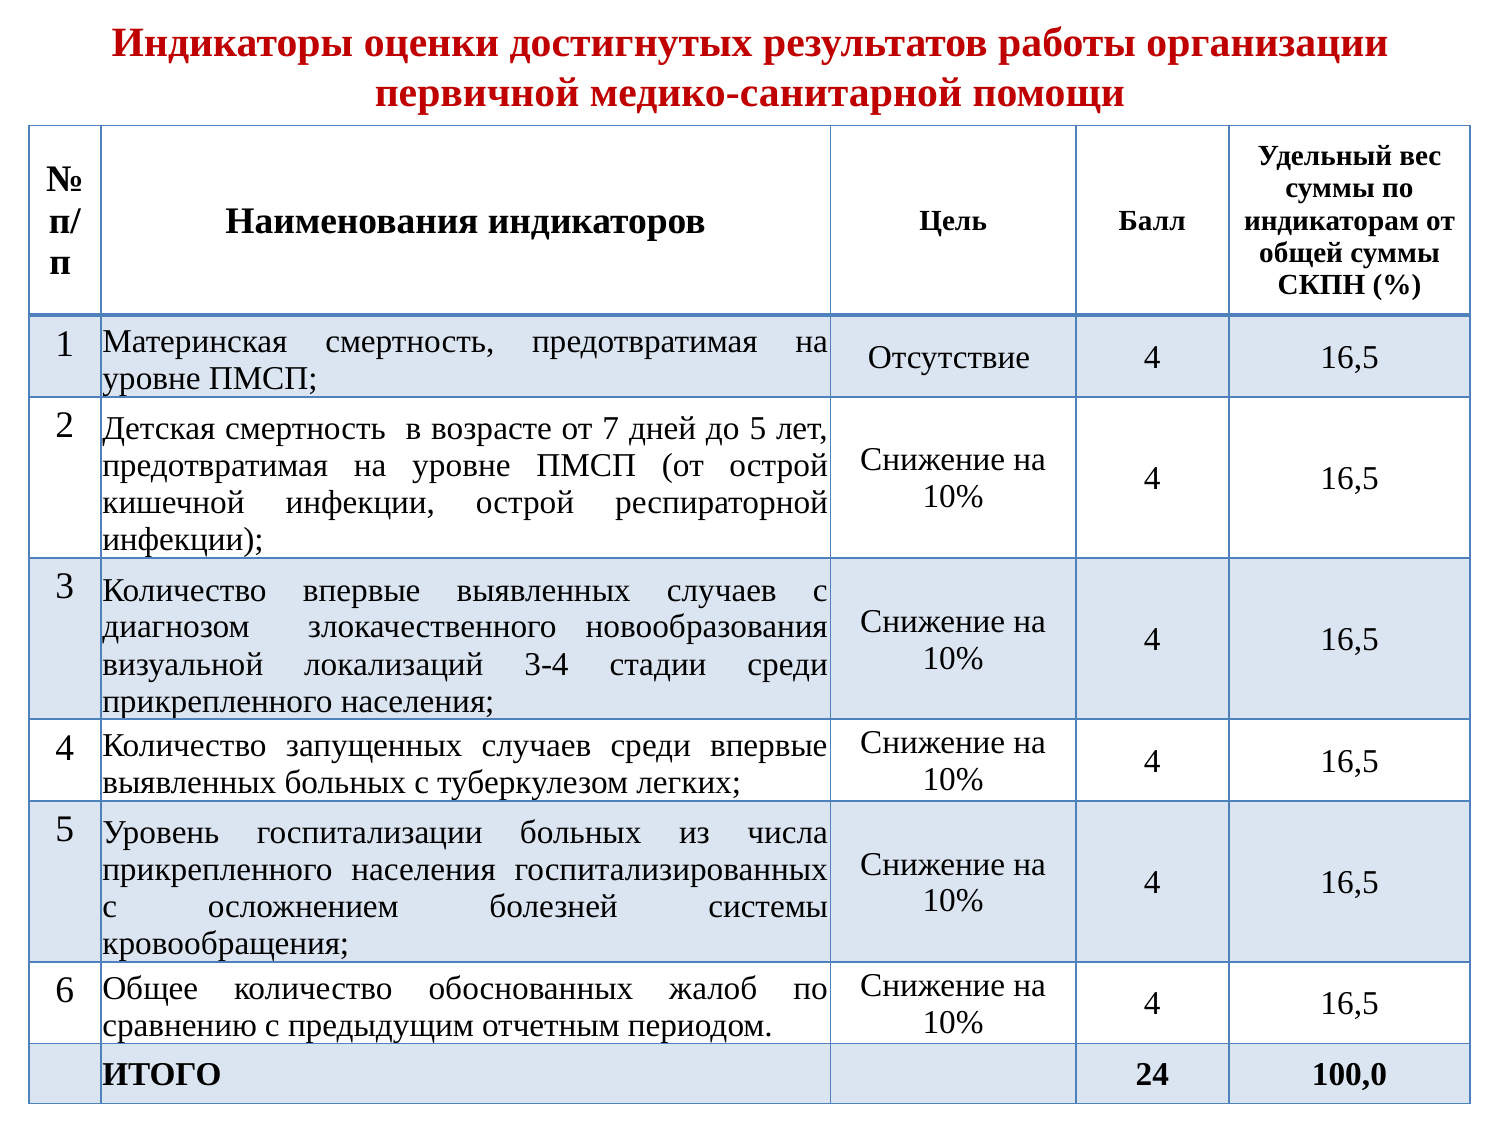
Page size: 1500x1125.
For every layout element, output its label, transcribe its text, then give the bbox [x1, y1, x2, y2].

table_header Балл [1077, 126, 1228, 313]
table_cell 4 [1077, 963, 1228, 1043]
table_cell [30, 1044, 100, 1103]
table_cell 100,0 [1230, 1044, 1469, 1103]
table_cell 16,5 [1230, 559, 1469, 718]
table_cell 24 [1077, 1044, 1228, 1103]
table_cell 4 [1077, 802, 1228, 961]
table_cell 16,5 [1230, 720, 1469, 800]
table_header Цель [831, 126, 1075, 313]
table_cell [831, 1044, 1075, 1103]
table_cell Снижение на 10% [831, 559, 1075, 718]
table_header Наименования индикаторов [102, 126, 830, 313]
table_cell 5 [30, 802, 100, 961]
table_header № п/п [30, 126, 100, 313]
table_cell Общее количество обоснованных жалоб по сравнению с предыдущим отчетным периодом. [102, 963, 830, 1043]
table_cell 16,5 [1230, 398, 1469, 557]
table_header Удельный вес суммы по индикаторам от общей суммы СКПН (%) [1230, 126, 1469, 313]
table_cell Детская смертность в возрасте от 7 дней до 5 лет, предотвратимая на уровне ПМСП (от острой кишечной инфекции, острой респираторной инфекции); [102, 398, 830, 557]
table_cell Количество впервые выявленных случаев с диагнозом злокачественного новообразования визуальной локализаций 3-4 стадии среди прикрепленного населения; [102, 559, 830, 718]
table_cell 4 [1077, 720, 1228, 800]
table_cell 6 [30, 963, 100, 1043]
table_cell Снижение на 10% [831, 720, 1075, 800]
table_cell Уровень госпитализации больных из числа прикрепленного населения госпитализированных с осложнением болезней системы кровообращения; [102, 802, 830, 961]
table_cell ИТОГО [102, 1044, 830, 1103]
table_cell 4 [1077, 398, 1228, 557]
table_cell 16,5 [1230, 317, 1469, 396]
text_box Индикаторы оценки достигнутых результатов работы организации первичной медико-санитарной помощи [5, 7, 1495, 123]
table_cell 16,5 [1230, 802, 1469, 961]
table_cell 1 [30, 317, 100, 396]
table_cell 4 [1077, 317, 1228, 396]
table_cell 4 [1077, 559, 1228, 718]
table_cell Материнская смертность, предотвратимая на уровне ПМСП; [102, 317, 830, 396]
table_cell 4 [30, 720, 100, 800]
table_cell Снижение на 10% [831, 398, 1075, 557]
table_cell 16,5 [1230, 963, 1469, 1043]
table_cell Снижение на 10% [831, 802, 1075, 961]
table_cell Снижение на 10% [831, 963, 1075, 1043]
table_cell 2 [30, 398, 100, 557]
table_cell 3 [30, 559, 100, 718]
table_cell Количество запущенных случаев среди впервые выявленных больных с туберкулезом легких; [102, 720, 830, 800]
table_cell Отсутствие [831, 317, 1075, 396]
